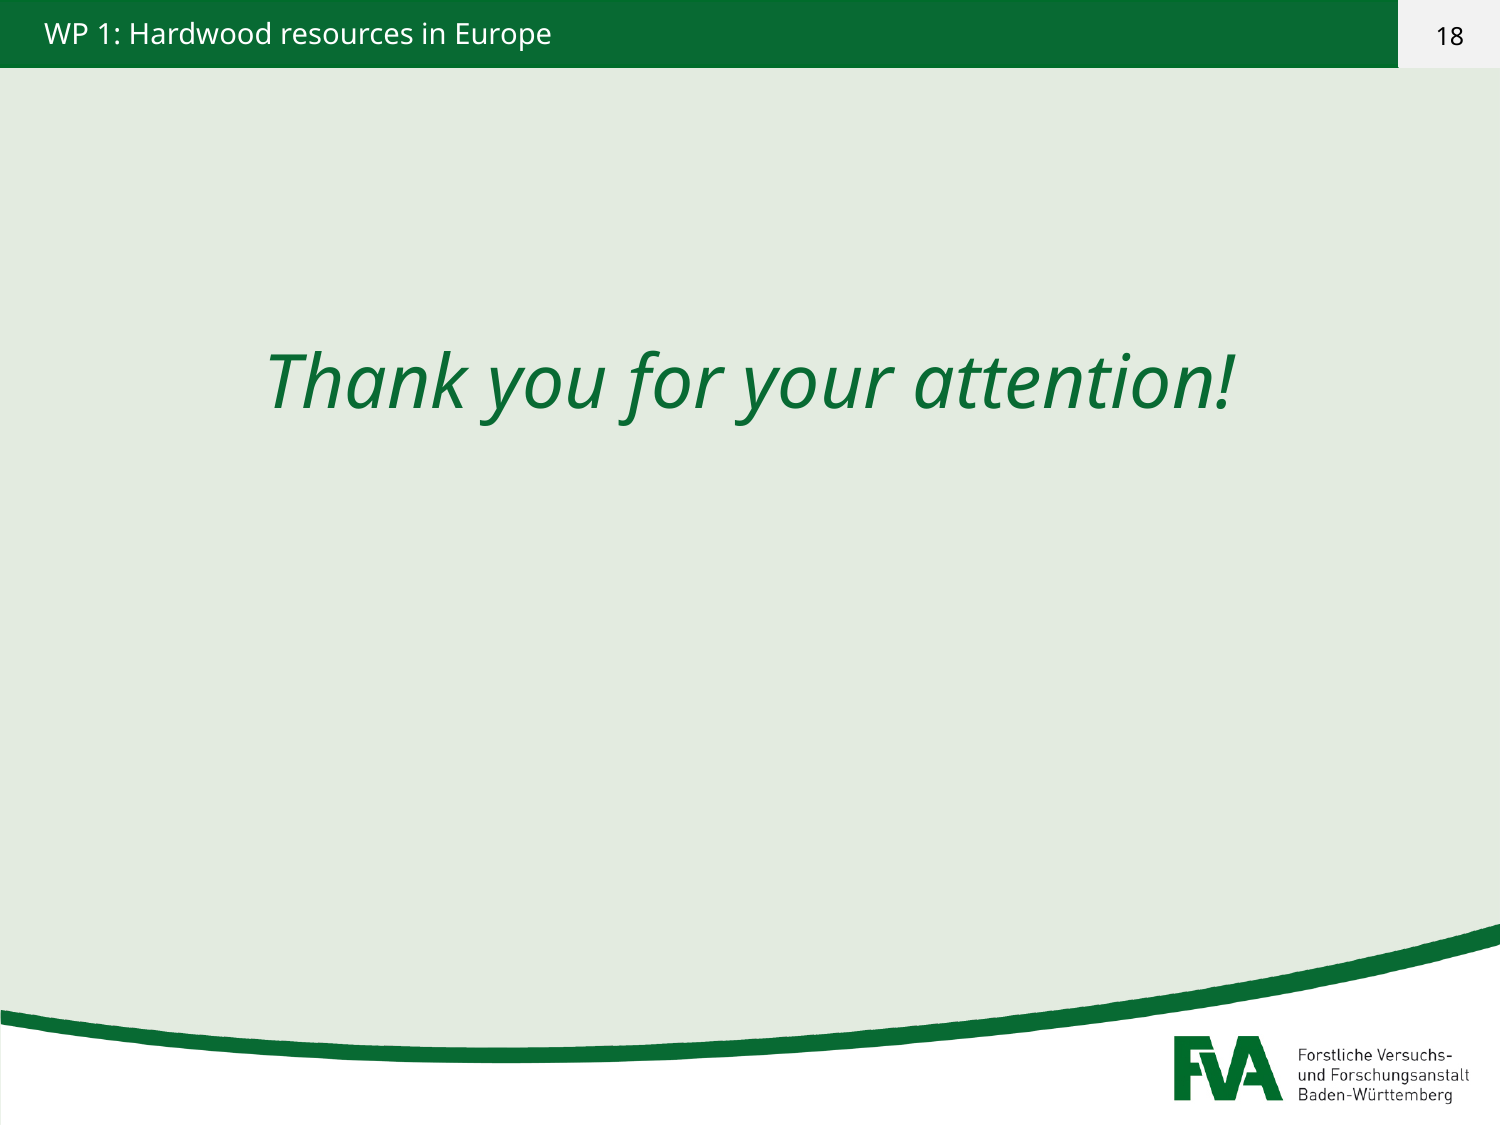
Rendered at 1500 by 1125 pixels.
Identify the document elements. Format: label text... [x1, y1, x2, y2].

text_box Thank you for your attention! [41, 326, 1459, 431]
picture [0, 68, 1500, 1125]
